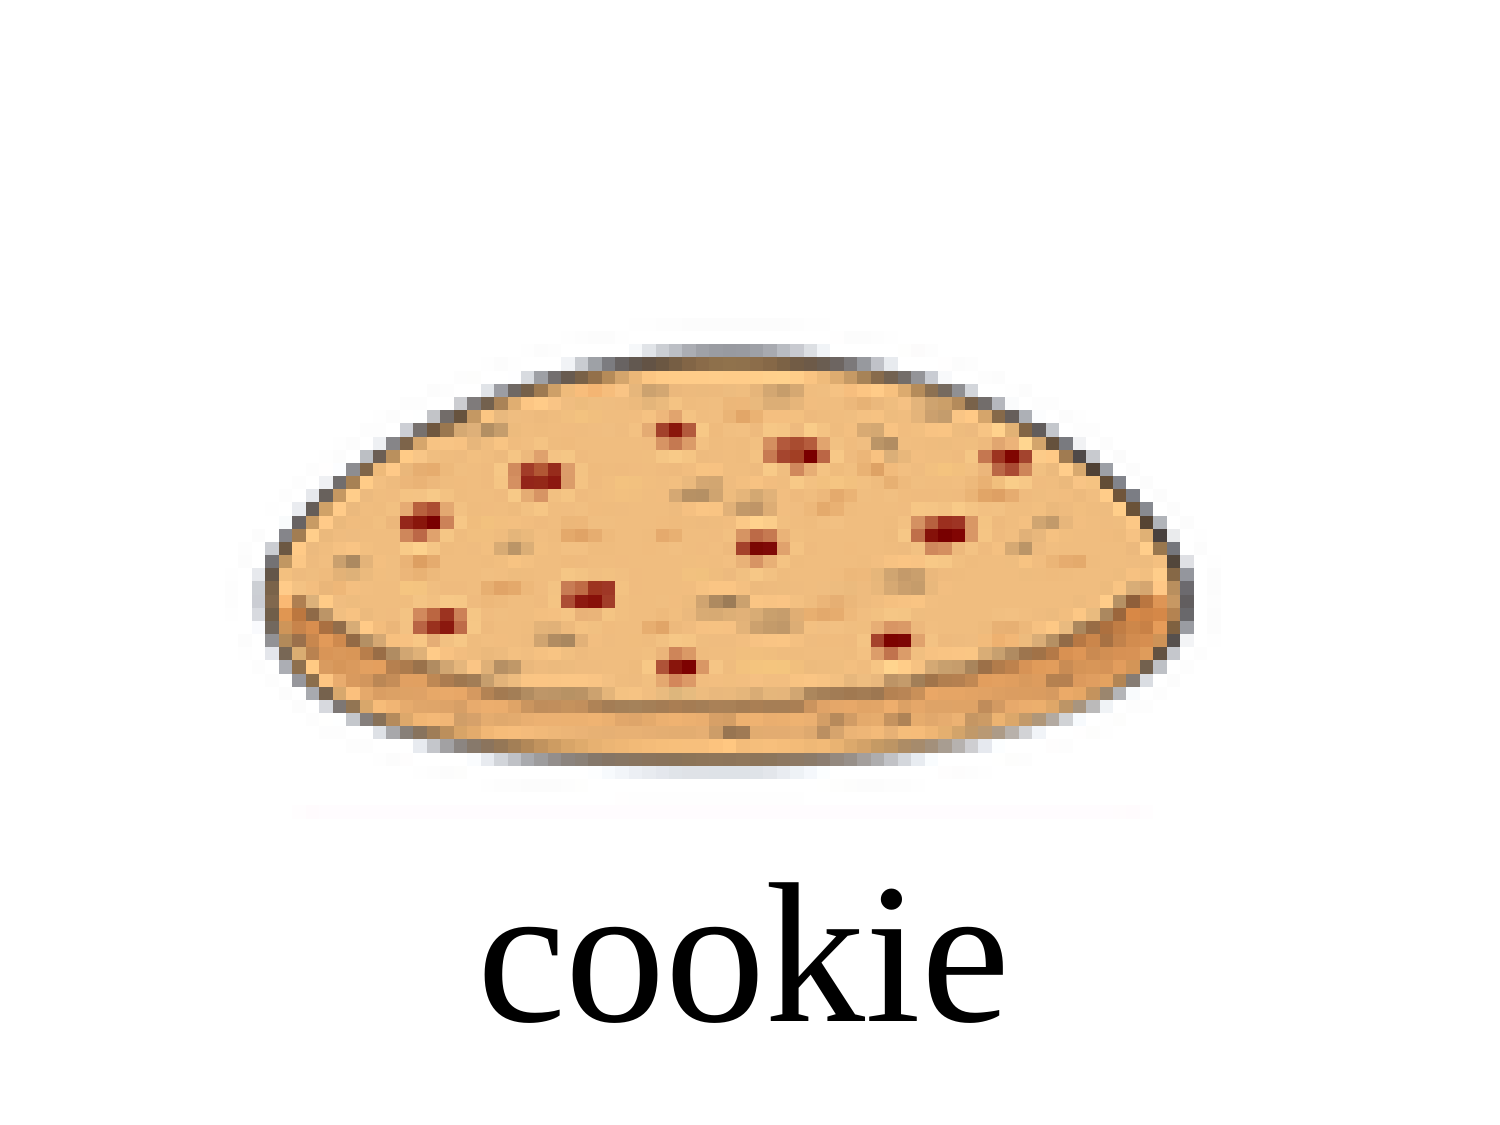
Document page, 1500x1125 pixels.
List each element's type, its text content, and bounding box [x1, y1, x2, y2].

picture [212, 55, 1276, 819]
title cookie [437, 847, 1050, 1036]
